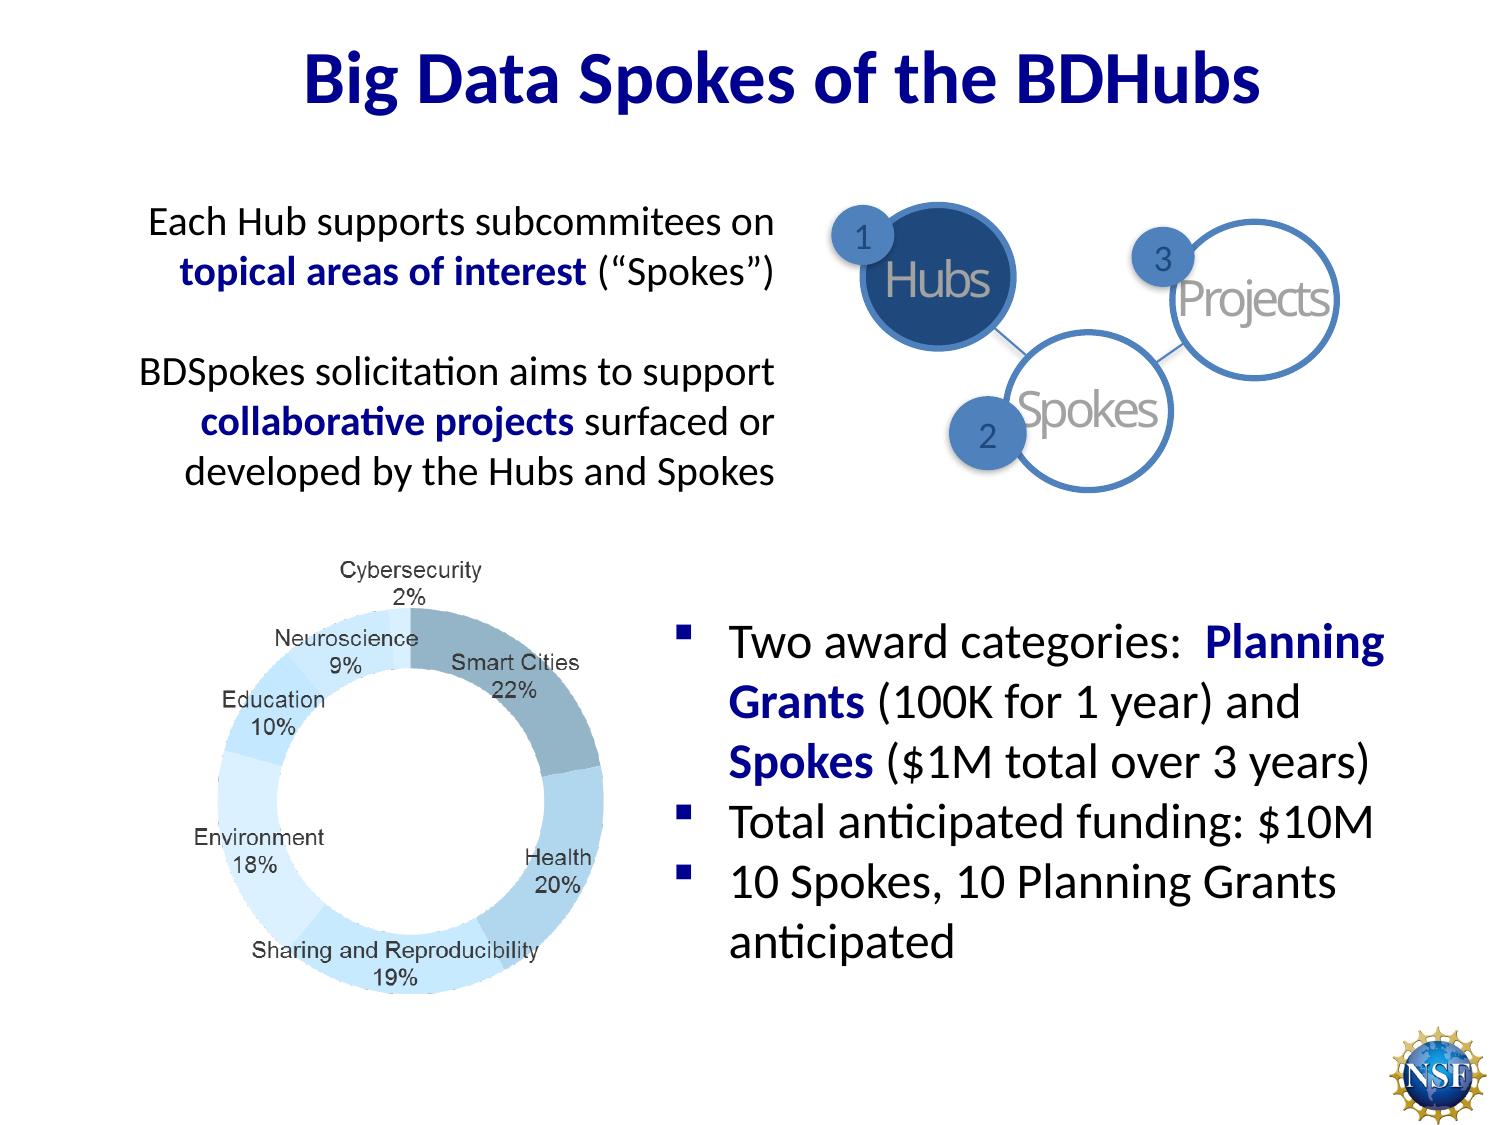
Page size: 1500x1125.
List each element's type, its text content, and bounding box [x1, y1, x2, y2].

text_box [831, 194, 1347, 502]
picture [1387, 1025, 1488, 1125]
text_box Big Data Spokes of the BDHubs [288, 20, 1278, 126]
picture [168, 515, 653, 1085]
text_box Two award categories: Planning Grants (100K for 1 year) and Spokes ($1M total over 3 years) Total anticipated funding: $10M 10 Spokes, 10 Planning Grants anticipated [657, 600, 1424, 1016]
text_box Each Hub supports subcommitees on topical areas of interest (“Spokes”) BDSpokes solicitation aims to support collaborative projects surfaced or developed by the Hubs and Spokes [56, 186, 791, 501]
